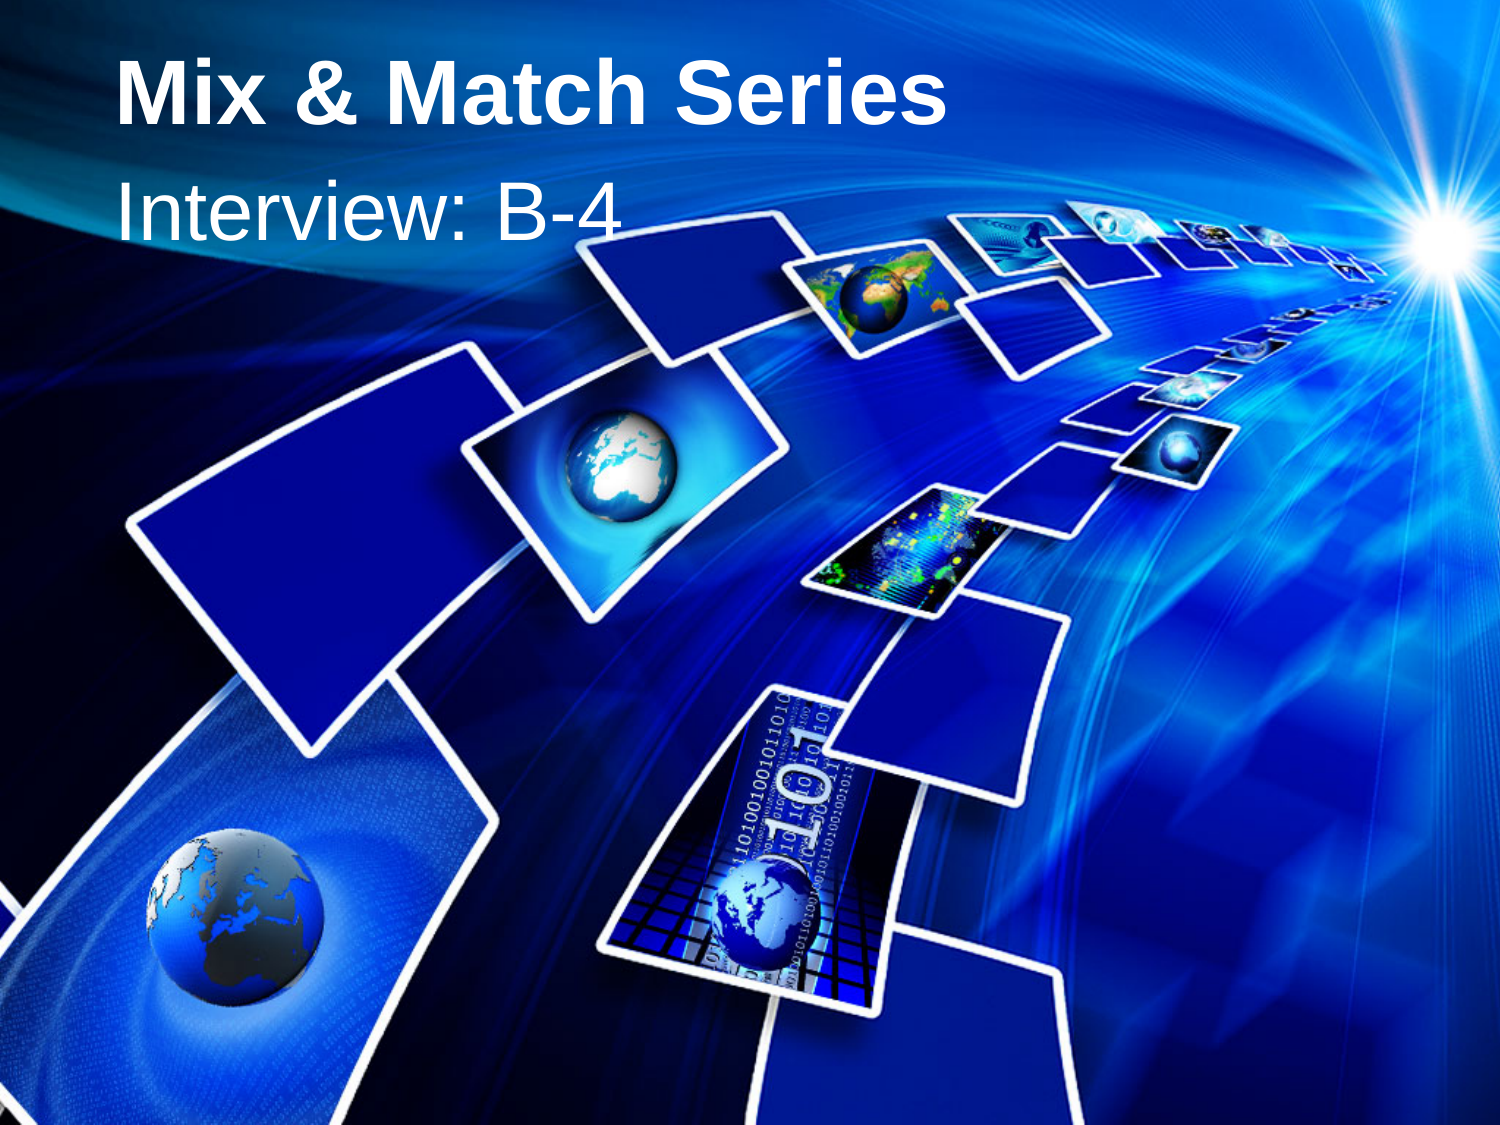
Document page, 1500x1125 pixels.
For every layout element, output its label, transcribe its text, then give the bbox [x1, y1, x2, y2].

title Mix & Match Series [99, 12, 1250, 163]
picture [0, 0, 1500, 1125]
subtitle Interview: B-4 [99, 149, 1150, 238]
